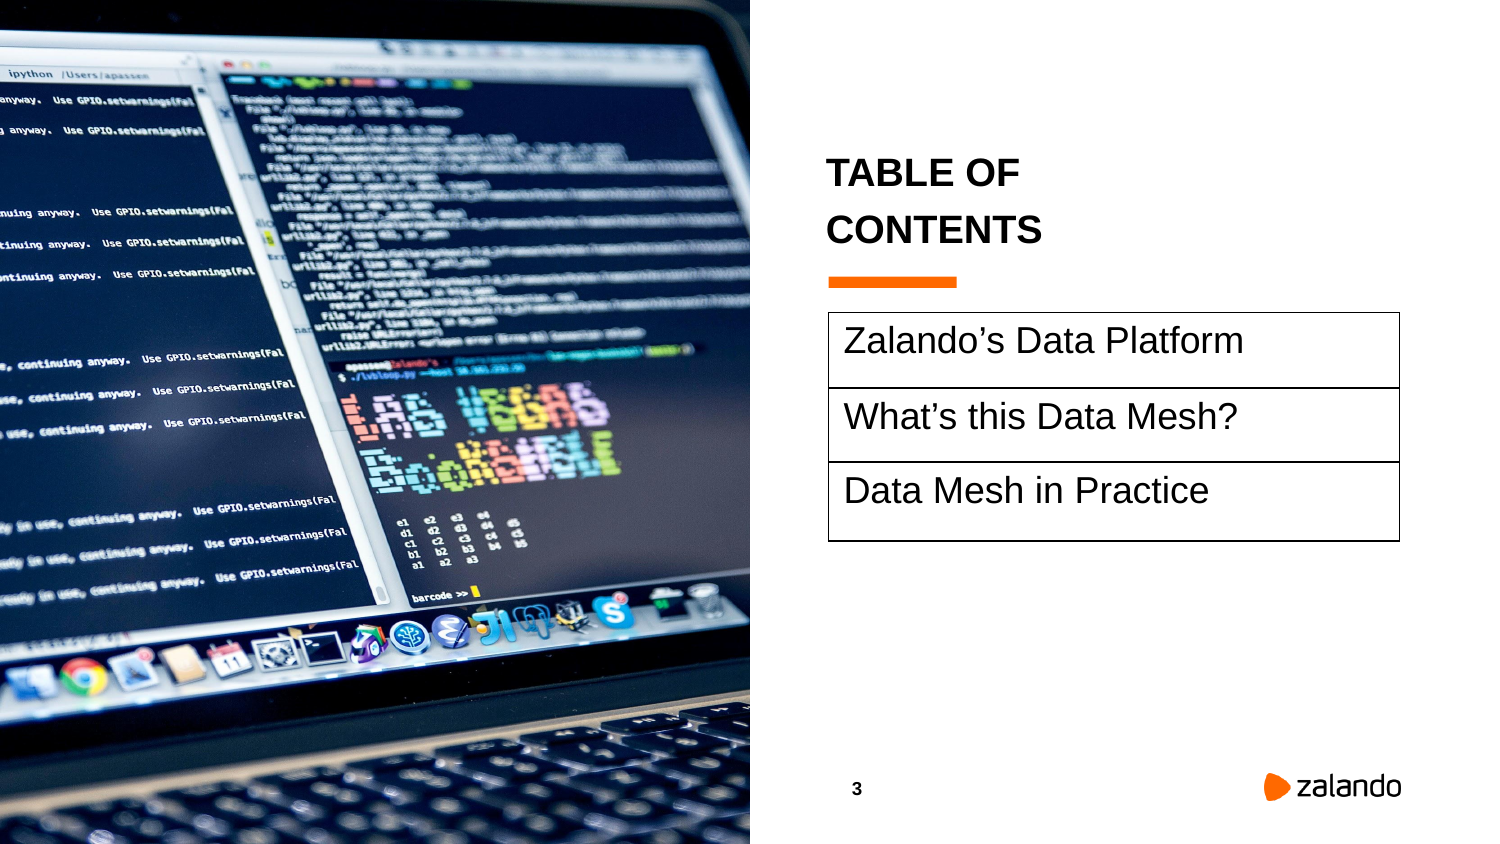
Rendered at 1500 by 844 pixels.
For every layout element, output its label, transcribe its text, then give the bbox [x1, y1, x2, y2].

picture [0, 0, 751, 844]
table_cell What’s this Data Mesh? [829, 389, 1399, 461]
table_cell Data Mesh in Practice [829, 463, 1399, 540]
picture [1264, 773, 1401, 801]
table_header Zalando’s Data Platform [829, 313, 1399, 387]
text_box TABLE OF CONTENTS [820, 95, 1400, 254]
